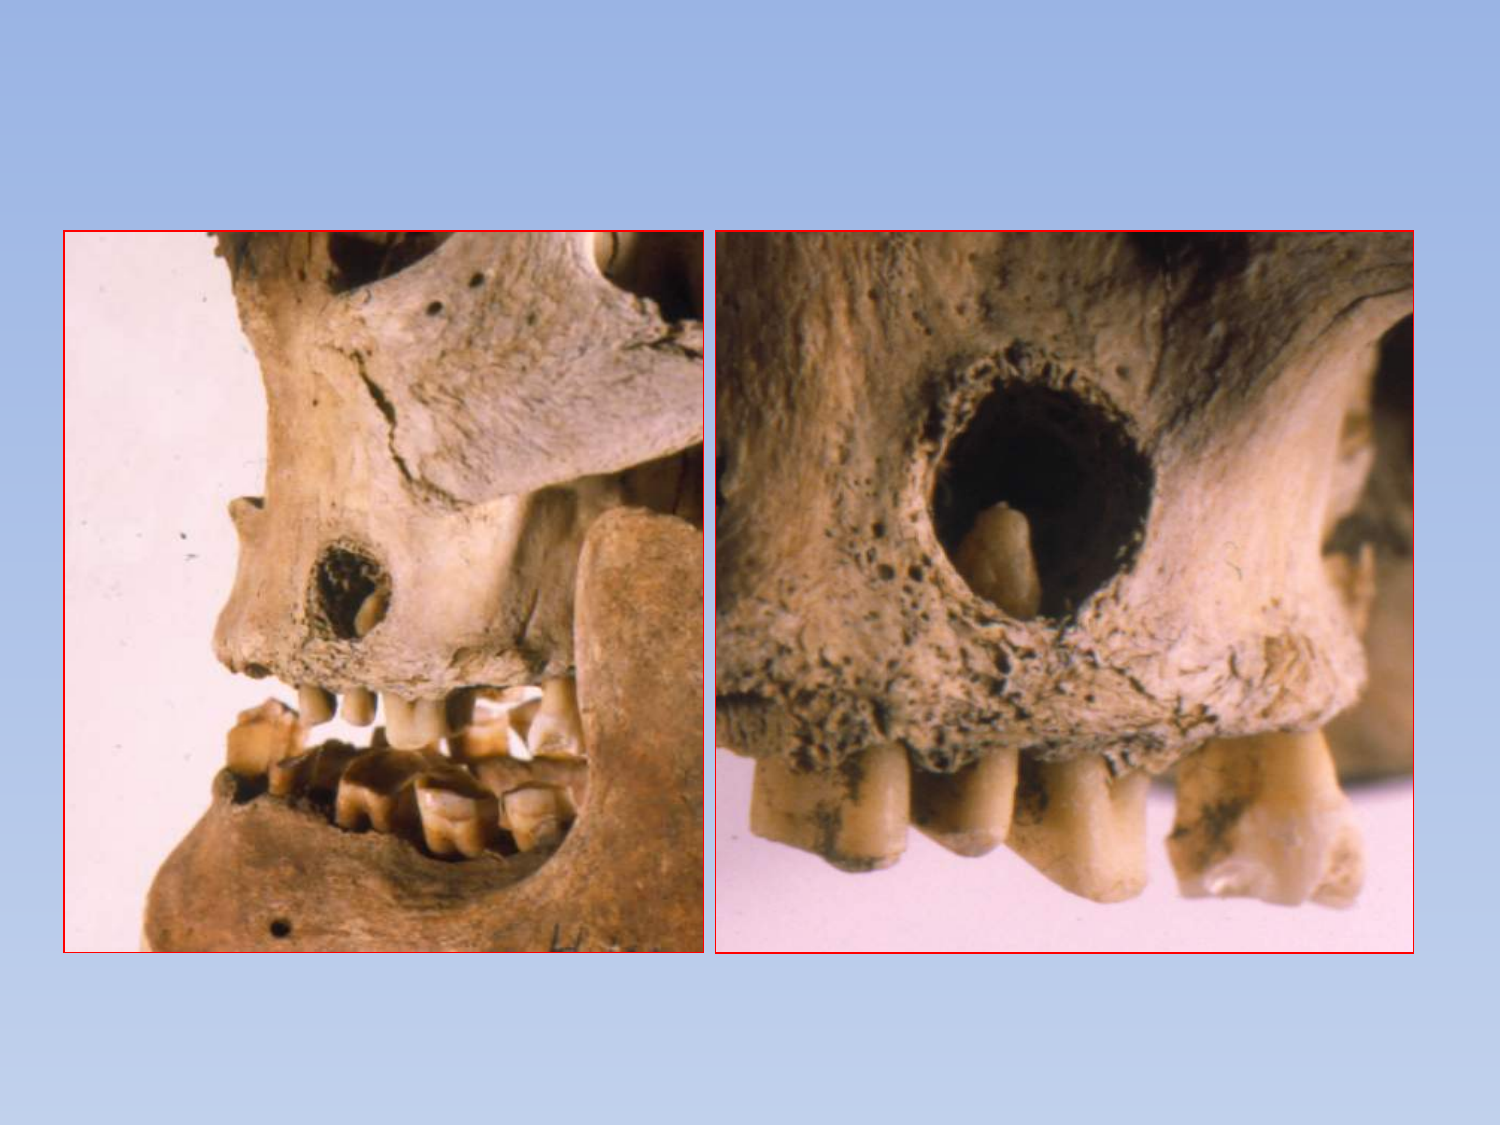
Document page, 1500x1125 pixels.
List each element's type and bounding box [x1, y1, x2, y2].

picture [64, 231, 704, 952]
picture [715, 231, 1414, 953]
